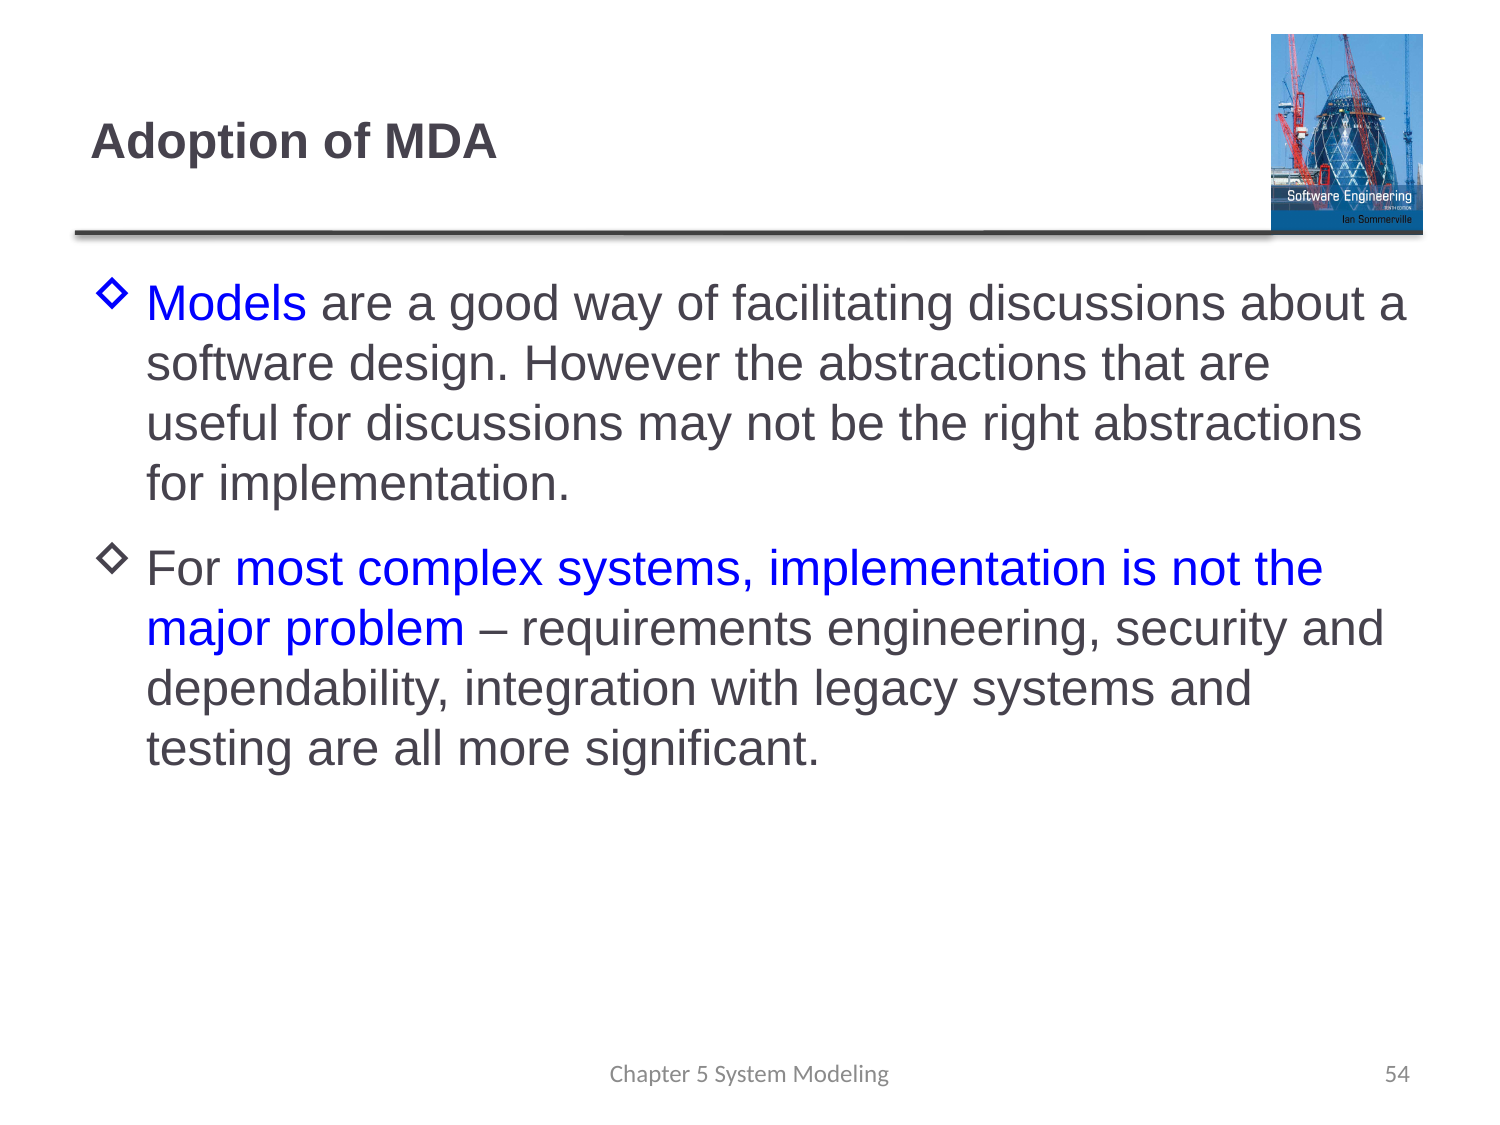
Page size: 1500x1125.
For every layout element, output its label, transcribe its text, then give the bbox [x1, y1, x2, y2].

list Models are a good way of facilitating discussions about a software design. However the abstractions that are useful for discussions may not be the right abstractions for implementation. For most complex systems, implementation is not the major problem – requirements engineering, security and dependability, integration with legacy systems and testing are all more significant. [75, 262, 1425, 1005]
slide_number 54 [1074, 1042, 1425, 1103]
footer Chapter 5 System Modeling [512, 1042, 988, 1103]
title Adoption of MDA [74, 44, 1272, 233]
picture [1271, 34, 1423, 230]
